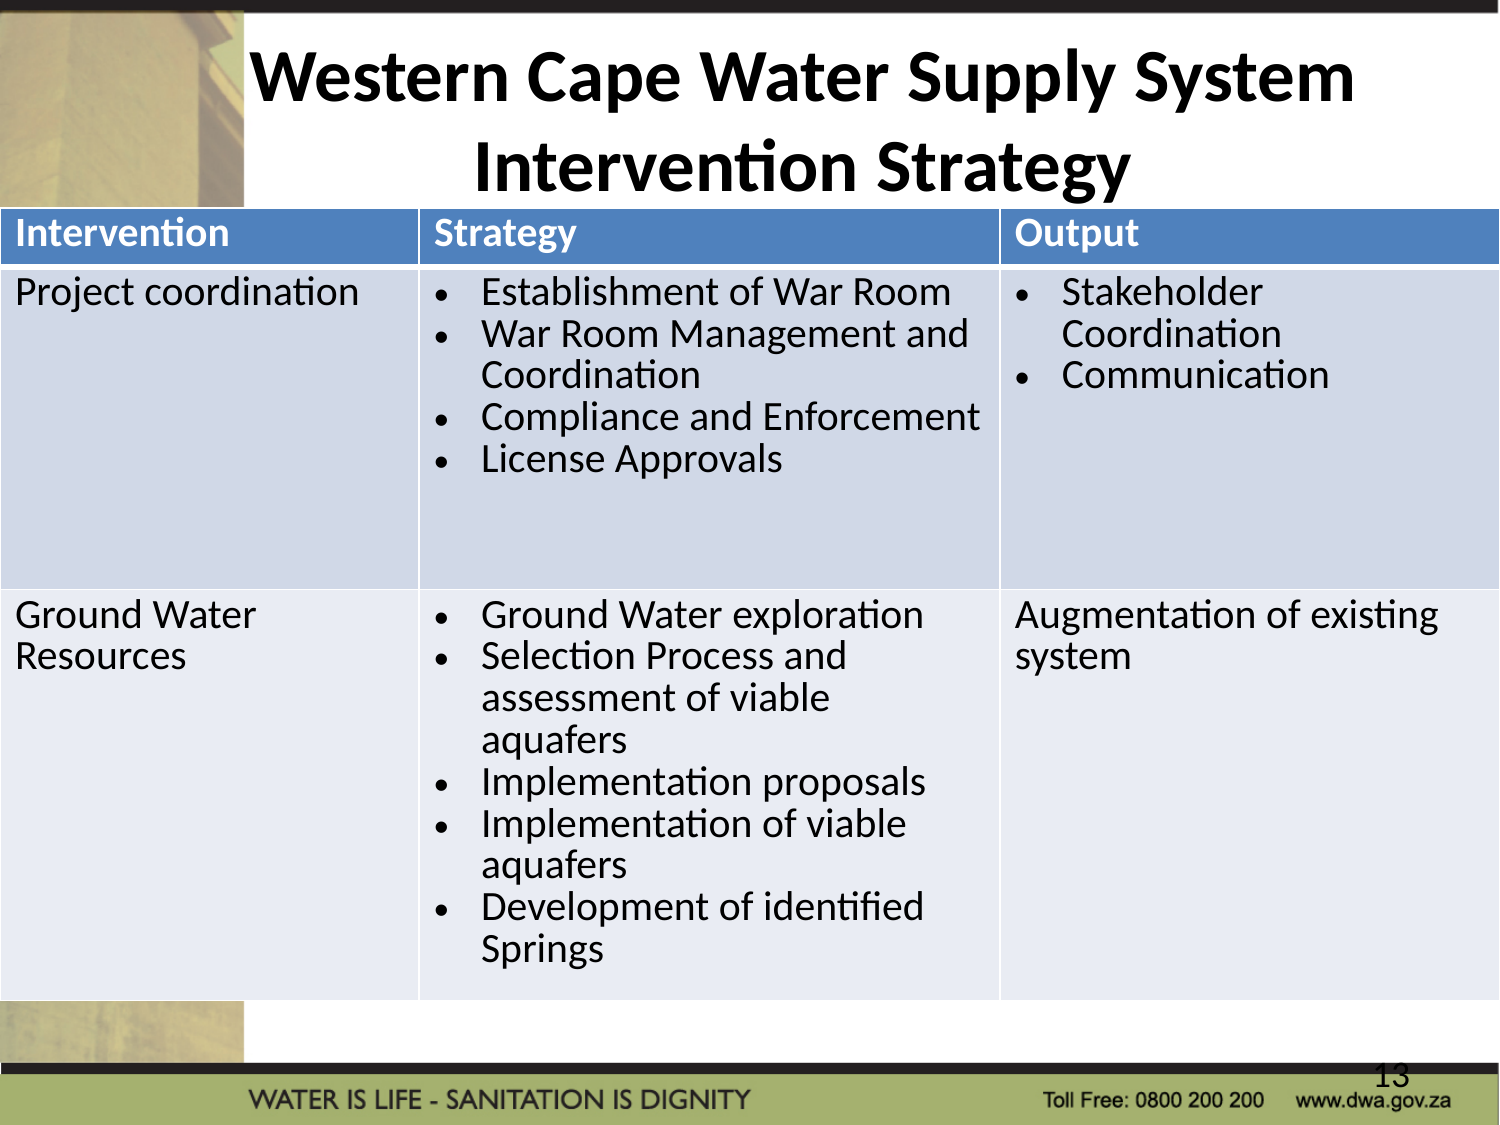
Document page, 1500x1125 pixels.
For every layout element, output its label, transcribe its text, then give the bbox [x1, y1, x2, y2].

picture [0, 0, 1500, 207]
title Western Cape Water Supply System Intervention Strategy [123, 19, 1483, 207]
table_header Strategy [420, 209, 999, 264]
table_header Output [1001, 209, 1499, 264]
table_cell Ground Water exploration Selection Process and assessment of viable aquafers Implementation proposals Implementation of viable aquafers Development of identified Springs [420, 590, 999, 1000]
table_cell Establishment of War Room War Room Management and Coordination Compliance and Enforcement License Approvals [420, 270, 999, 589]
picture [0, 1001, 1500, 1125]
slide_number 13 [1074, 1042, 1425, 1103]
table_cell Ground Water Resources [1, 590, 418, 1000]
table_cell Stakeholder Coordination Communication [1001, 270, 1499, 589]
table_header Intervention [1, 209, 418, 264]
table_cell Augmentation of existing system [1001, 590, 1499, 1000]
table_cell Project coordination [1, 270, 418, 589]
